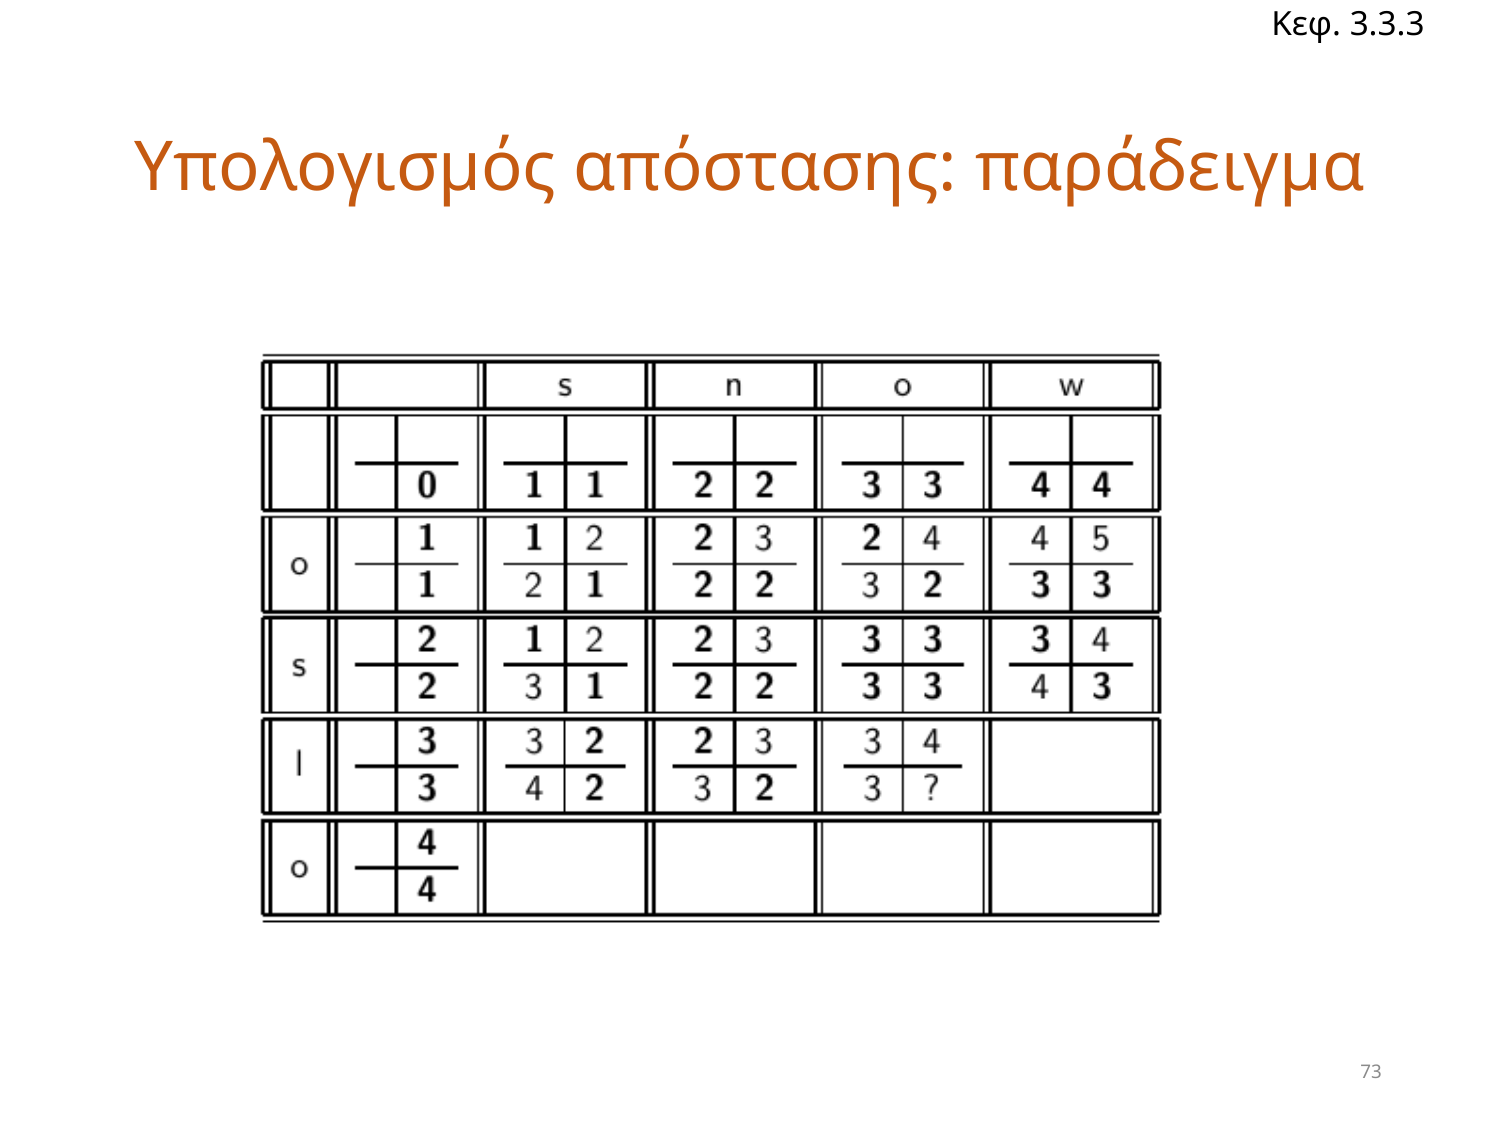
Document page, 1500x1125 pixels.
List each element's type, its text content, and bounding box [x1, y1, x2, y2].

text_box Κεφ. 3.3.3 [1256, 0, 1440, 50]
title Υπολογισμός απόστασης: παράδειγμα [103, 59, 1397, 278]
slide_number 73 [1059, 1042, 1397, 1103]
picture [237, 349, 1173, 936]
